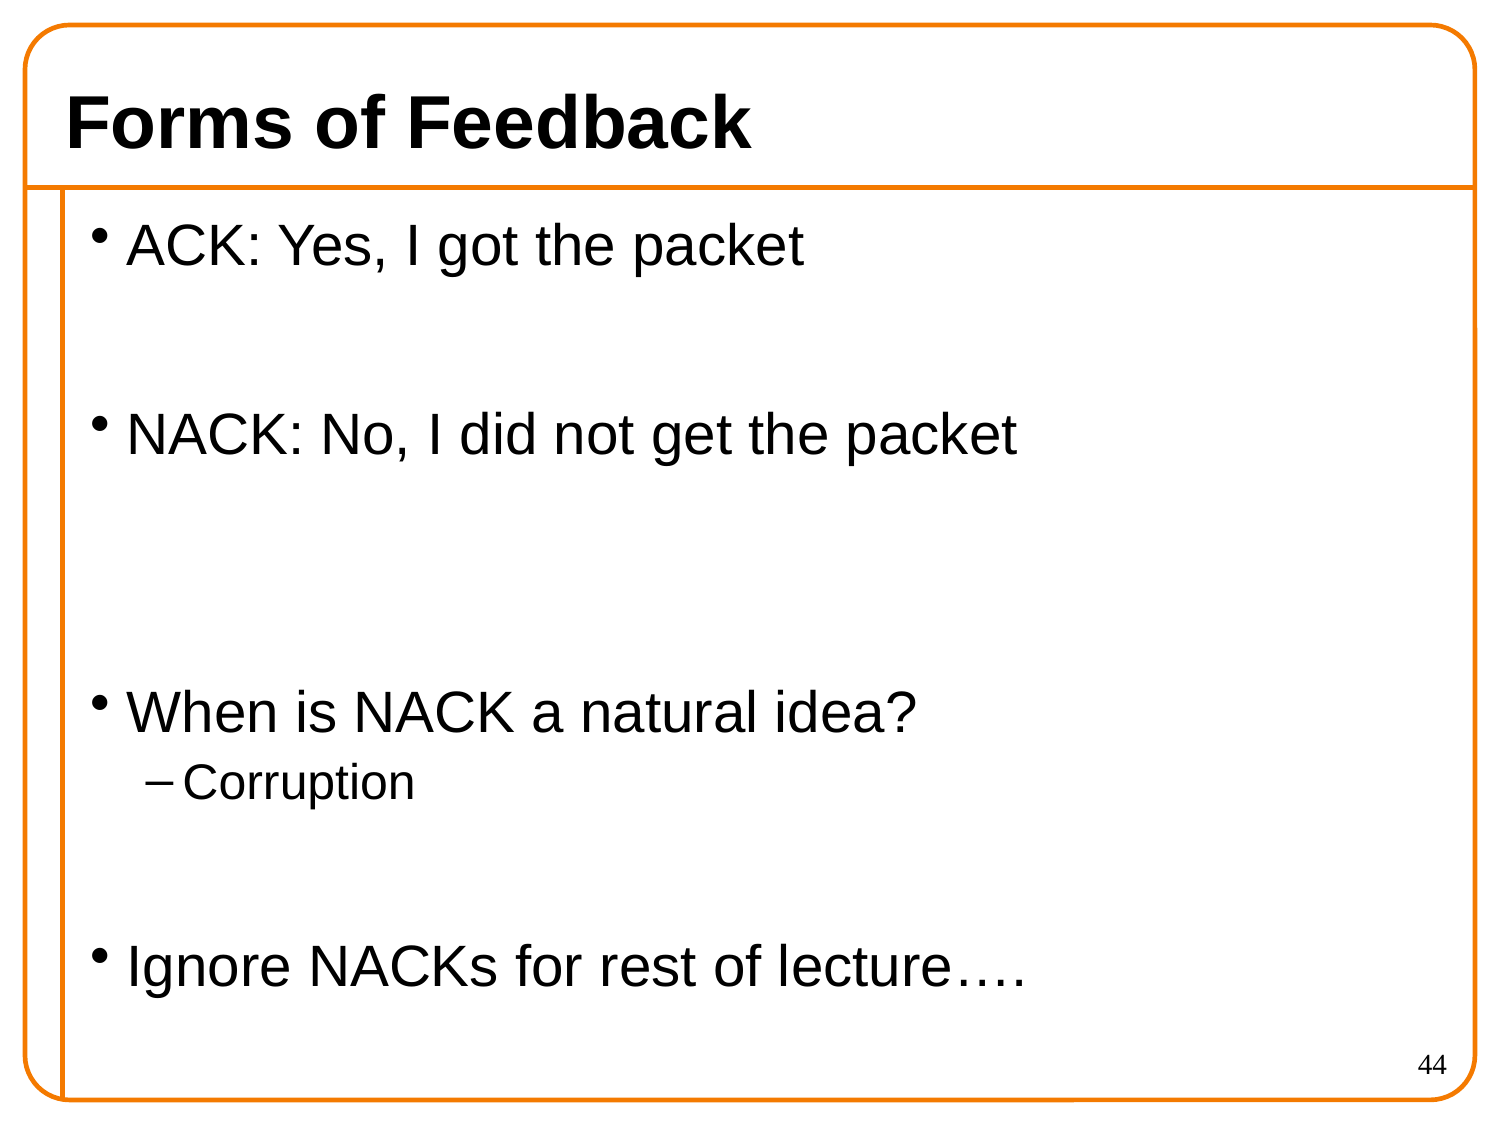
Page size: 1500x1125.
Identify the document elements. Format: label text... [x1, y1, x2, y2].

slide_number 44 [1312, 1037, 1463, 1101]
list ACK: Yes, I got the packet NACK: No, I did not get the packet When is NACK a natural idea? Corruption Ignore NACKs for rest of lecture…. [75, 200, 1463, 1100]
title Forms of Feedback [50, 62, 1500, 175]
